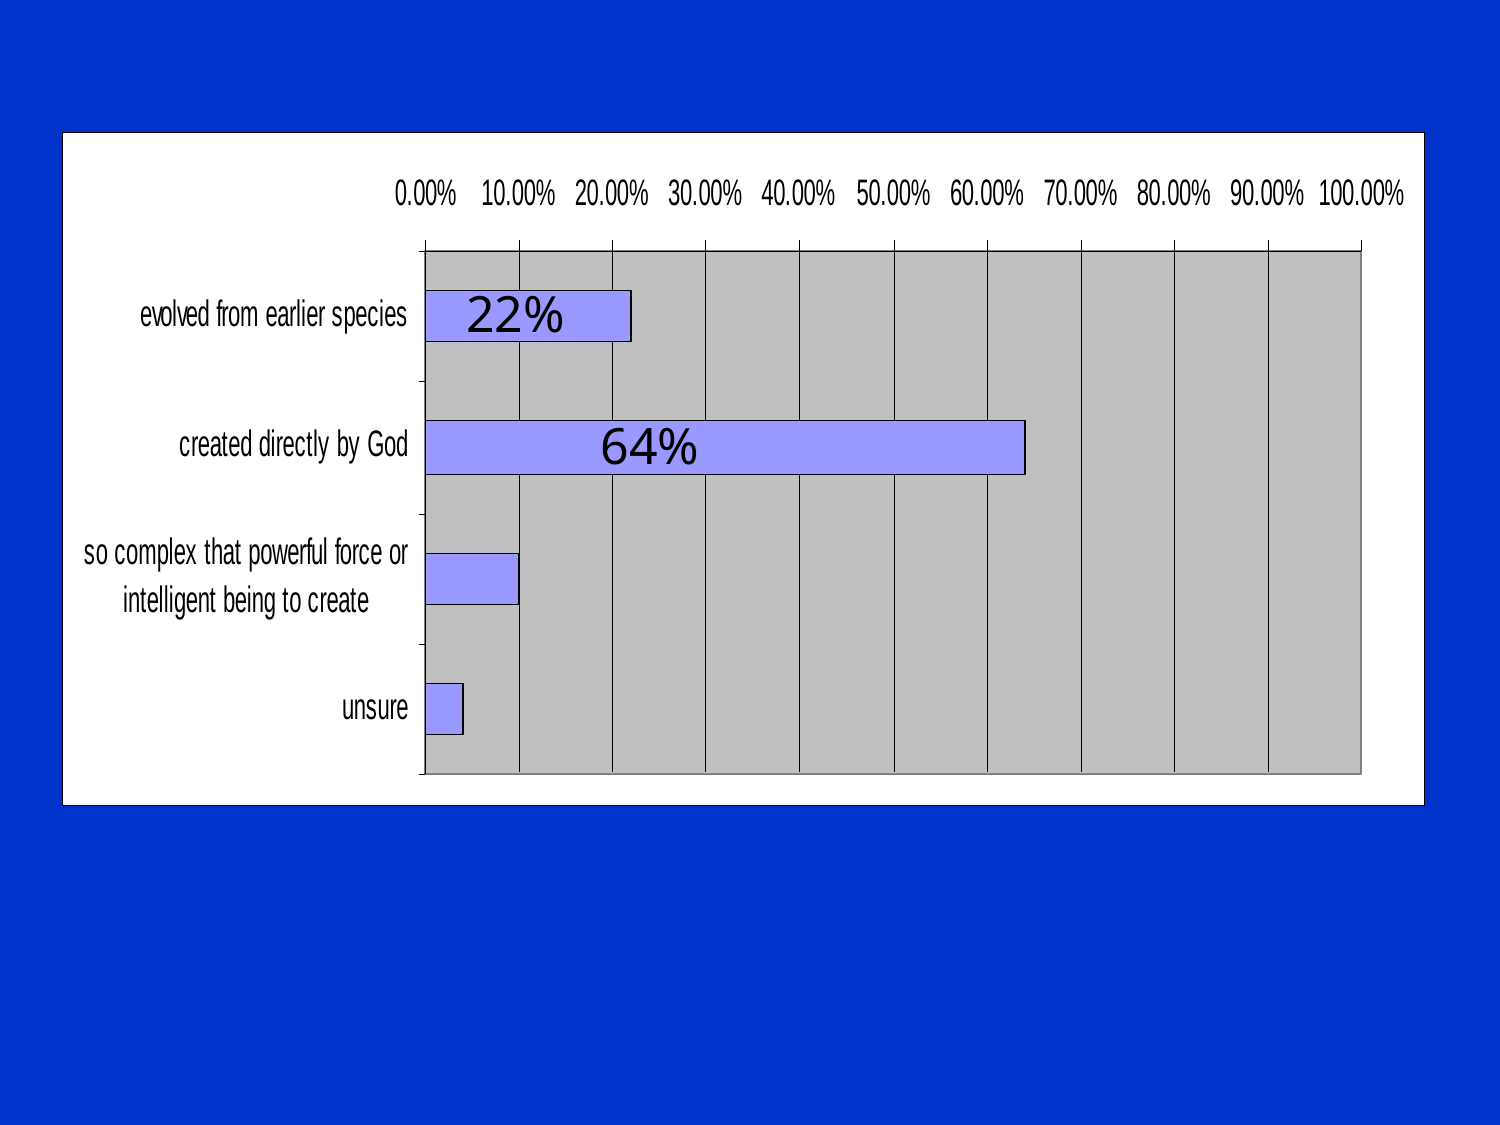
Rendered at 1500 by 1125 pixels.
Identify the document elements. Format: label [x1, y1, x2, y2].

list [49, 112, 1438, 826]
